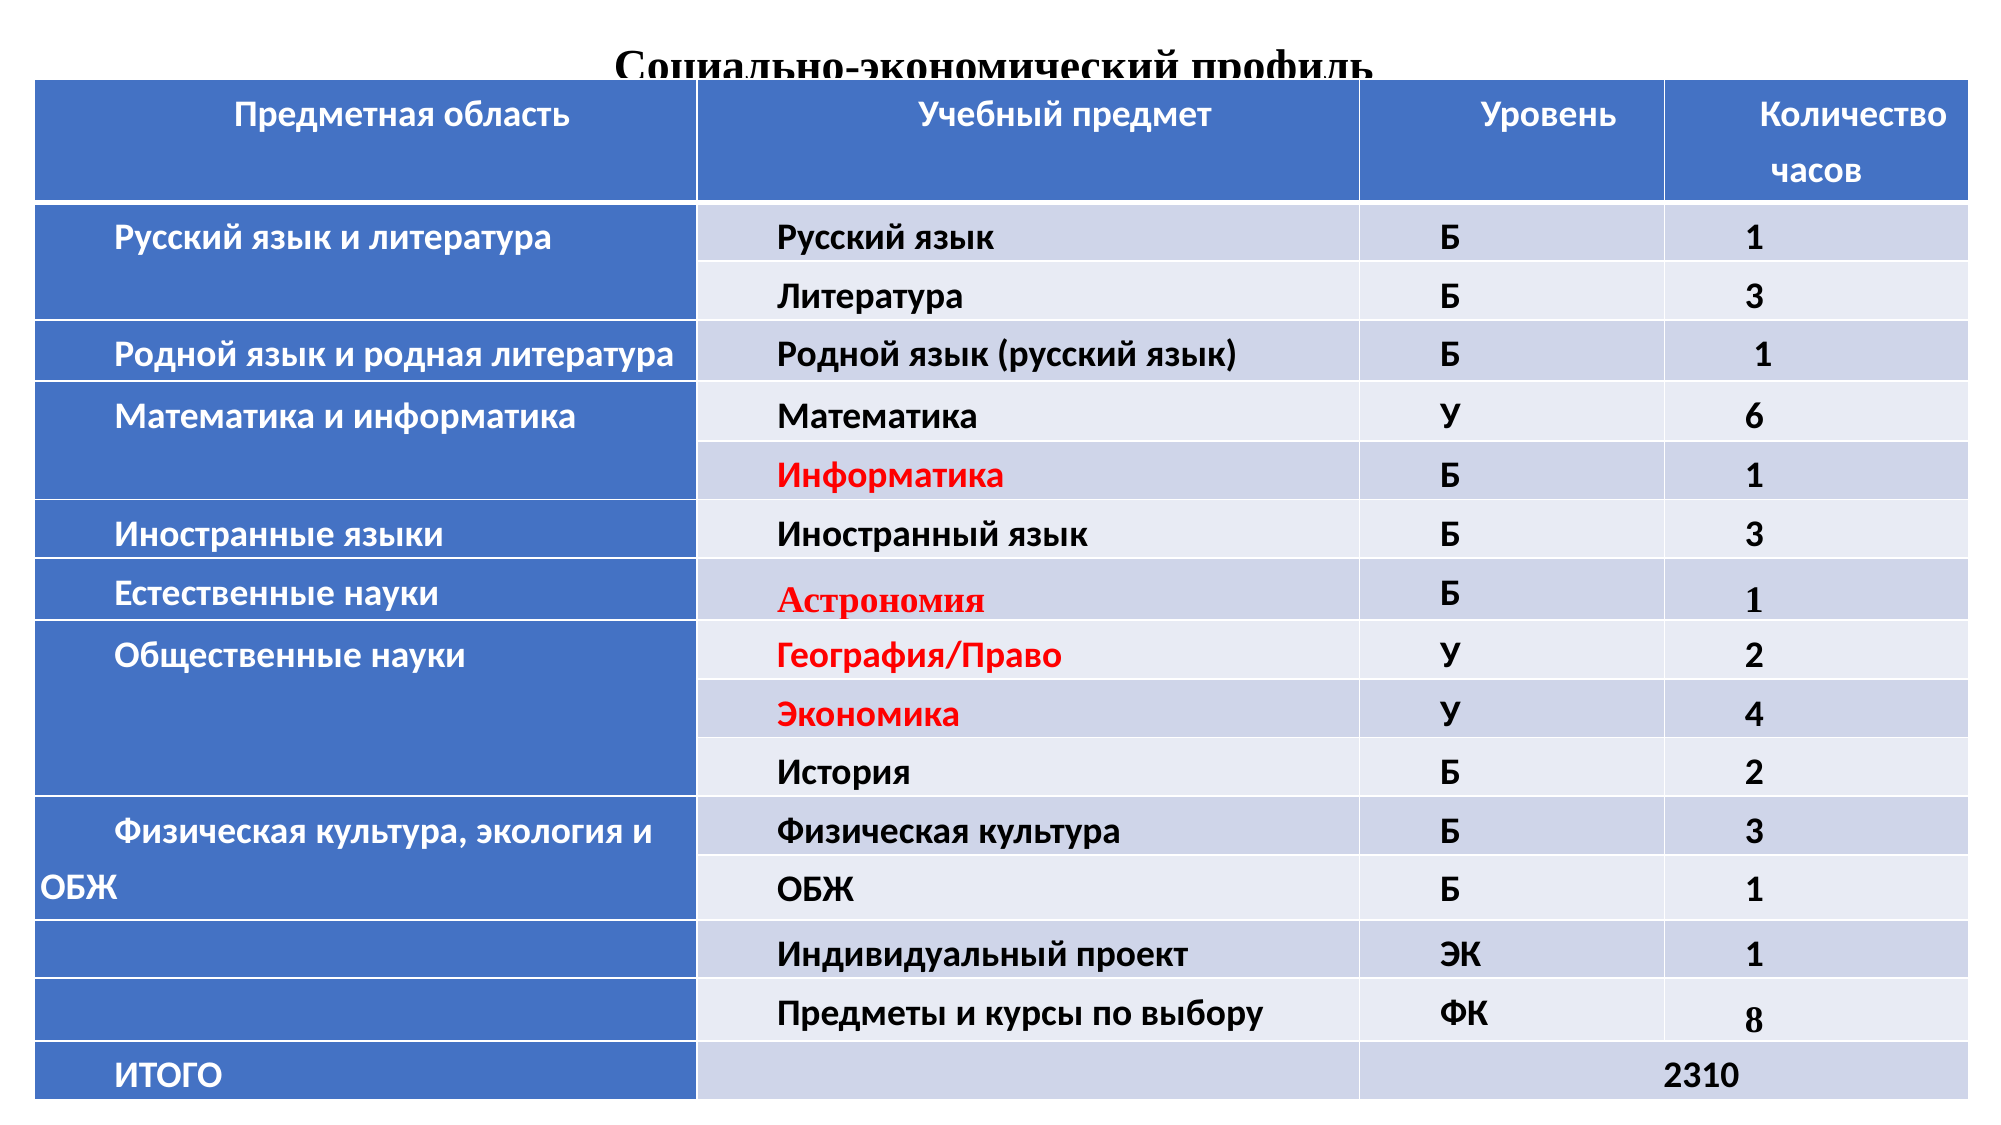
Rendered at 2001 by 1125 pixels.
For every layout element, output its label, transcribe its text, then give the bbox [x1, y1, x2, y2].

table_cell У [1360, 382, 1664, 440]
table_cell 1 [1665, 559, 1968, 619]
table_cell Иностранные языки [35, 500, 696, 557]
table_cell Индивидуальный проект [698, 921, 1359, 977]
table_cell 2 [1665, 738, 1968, 795]
table_cell 6 [1665, 382, 1968, 440]
table_cell 8 [1665, 979, 1968, 1040]
table_cell Б [1360, 442, 1664, 499]
table_cell Астрономия [698, 559, 1359, 619]
table_cell 1 [1665, 321, 1968, 380]
table_header Предметная область [35, 80, 696, 200]
table_cell Математика [698, 382, 1359, 440]
table_cell Б [1360, 559, 1664, 619]
table_cell Экономика [698, 680, 1359, 737]
table_cell ЭК [1360, 921, 1664, 977]
table_cell 3 [1665, 262, 1968, 319]
table_cell [35, 979, 696, 1040]
table_cell Естественные науки [35, 559, 696, 619]
table_cell 1 [1665, 442, 1968, 499]
table_cell Физическая культура [698, 797, 1359, 854]
table_cell 4 [1665, 680, 1968, 737]
table_cell [698, 1042, 1359, 1099]
table_cell Литература [698, 262, 1359, 319]
table_cell Общественные науки [35, 621, 696, 795]
table_cell Иностранный язык [698, 500, 1359, 557]
table_cell 3 [1665, 500, 1968, 557]
table_cell 3 [1665, 797, 1968, 854]
table_cell Б [1360, 321, 1664, 380]
table_cell Б [1360, 500, 1664, 557]
table_cell 2310 [1360, 1042, 1968, 1099]
table_cell 1 [1665, 205, 1968, 260]
table_cell Русский язык [698, 205, 1359, 260]
table_cell Б [1360, 797, 1664, 854]
table_cell ФК [1360, 979, 1664, 1040]
table_cell География/Право [698, 621, 1359, 678]
table_cell 1 [1665, 921, 1968, 977]
table_cell Физическая культура, экология и ОБЖ [35, 797, 696, 919]
table_cell Родной язык (русский язык) [698, 321, 1359, 380]
table_cell У [1360, 680, 1664, 737]
table_cell ОБЖ [698, 856, 1359, 919]
table_cell У [1360, 621, 1664, 678]
table_cell Б [1360, 856, 1664, 919]
table_header Количество часов [1665, 80, 1968, 200]
table_cell Предметы и курсы по выбору [698, 979, 1359, 1040]
table_cell Математика и информатика [35, 382, 696, 499]
table_cell Родной язык и родная литература [35, 321, 696, 380]
table_cell 1 [1665, 856, 1968, 919]
table_cell ИТОГО [35, 1042, 696, 1099]
table_cell История [698, 738, 1359, 795]
table_header Уровень [1360, 80, 1664, 200]
table_header Учебный предмет [698, 80, 1359, 200]
table_cell Б [1360, 262, 1664, 319]
table_cell Русский язык и литература [35, 205, 696, 319]
table_cell Информатика [698, 442, 1359, 499]
table_cell 2 [1665, 621, 1968, 678]
title Социально-экономический профиль [137, 13, 1863, 78]
table_cell [35, 921, 696, 977]
table_cell Б [1360, 738, 1664, 795]
table_cell Б [1360, 205, 1664, 260]
